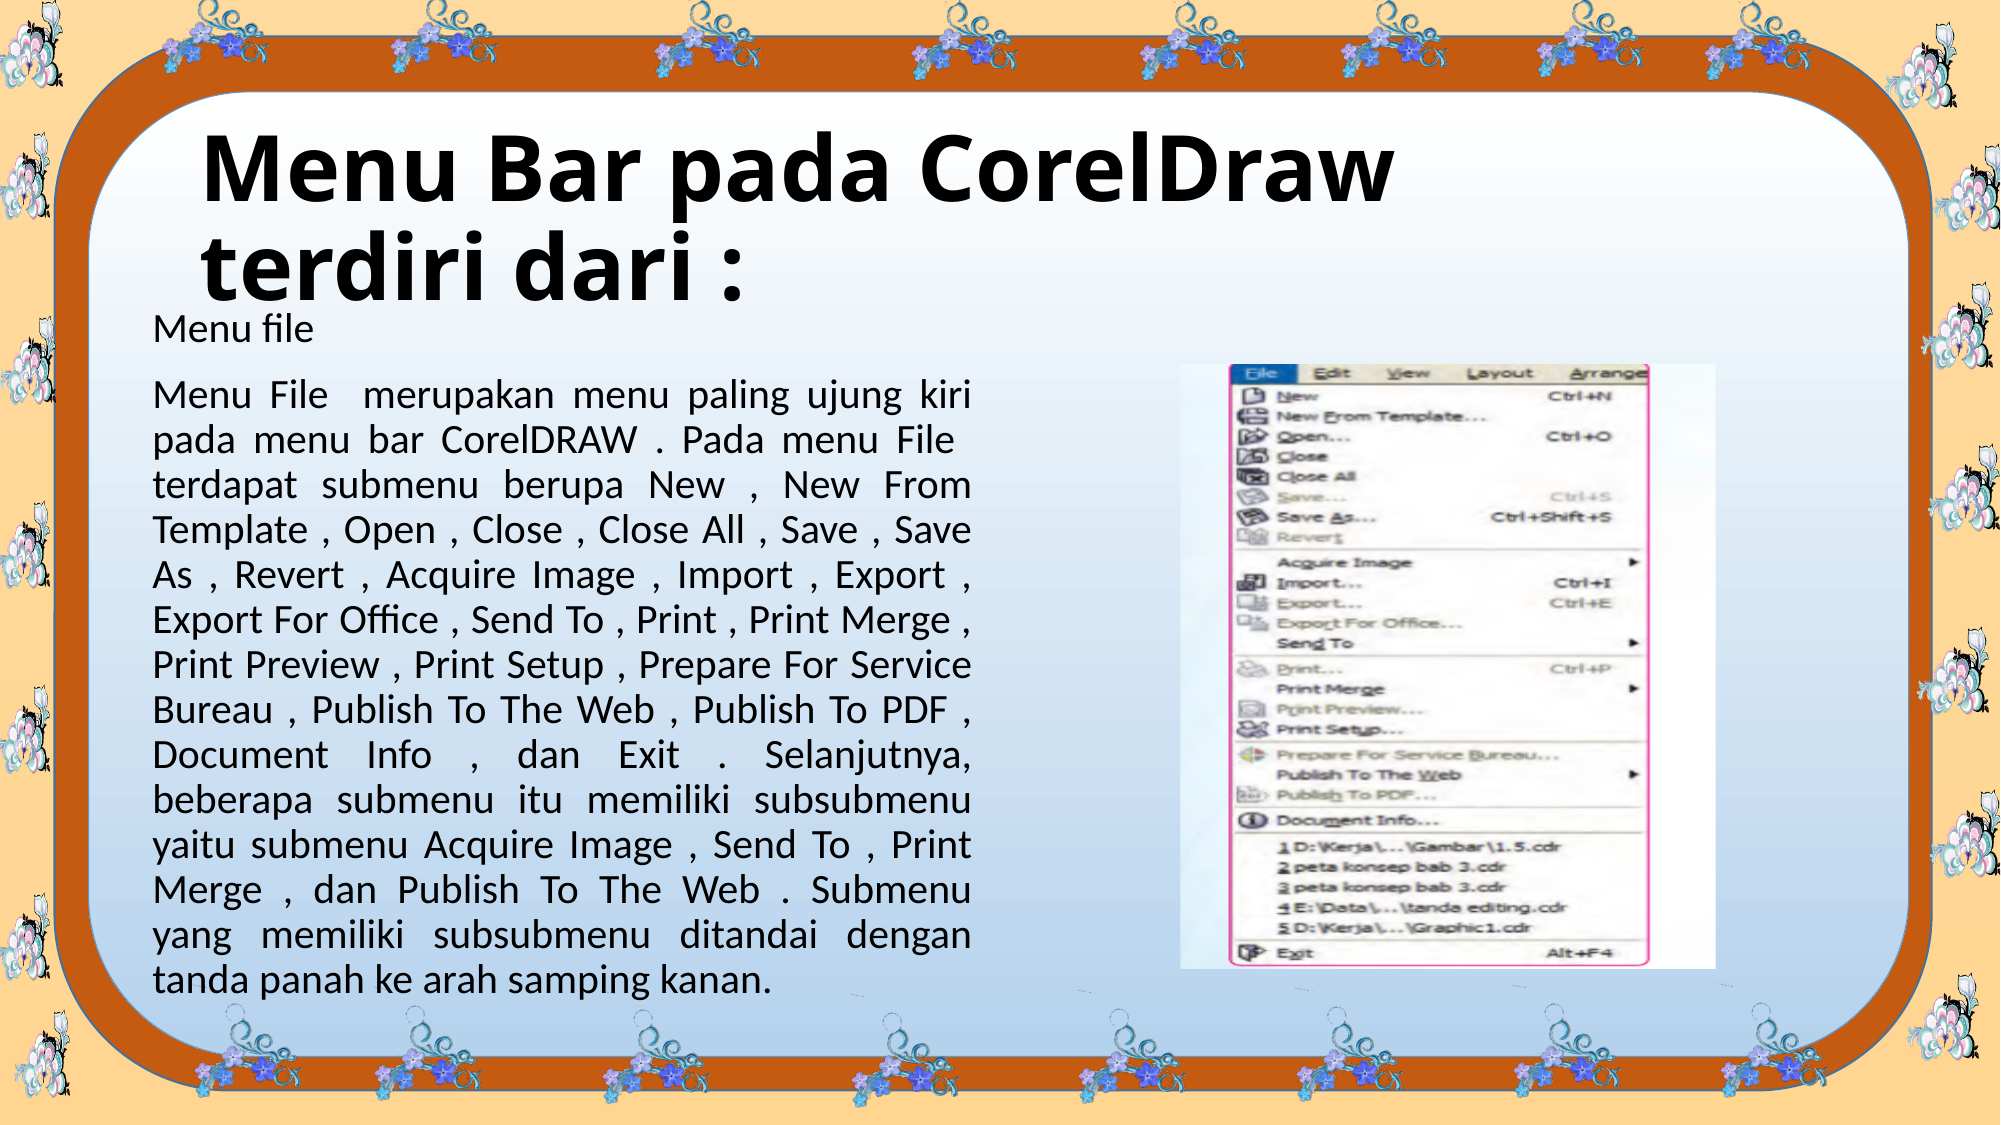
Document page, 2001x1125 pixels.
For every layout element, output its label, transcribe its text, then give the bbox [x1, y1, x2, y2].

picture [172, 1014, 327, 1125]
picture [1921, 443, 2000, 534]
picture [140, 0, 292, 103]
picture [1878, 21, 1957, 112]
picture [889, 0, 1042, 110]
picture [0, 0, 63, 91]
picture [1318, 0, 1472, 108]
picture [0, 684, 50, 776]
picture [1682, 0, 1836, 110]
picture [1491, 982, 1647, 1125]
picture [9, 1009, 70, 1100]
picture [632, 0, 785, 108]
picture [1056, 987, 1212, 1125]
picture [1514, 0, 1668, 107]
picture [1910, 626, 1989, 717]
picture [0, 315, 56, 407]
list Menu file Menu File merupakan menu paling ujung kiri pada menu bar CorelDRAW . Pada menu File terdapat submenu berupa New , New From Template , Open , Close , Close All , Save , Save As , Revert , Acquire Image , Import , Export , Export For Office , Send To , Print , Print Merge , Print Preview , Print Setup , Prepare For Service Bureau , Publish To The Web , Publish To PDF , Document Info , dan Exit . Selanjutnya, beberapa submenu itu memiliki subsubmenu yaitu submenu Acquire Image , Send To , Print Merge , dan Publish To The Web . Submenu yang memiliki subsubmenu ditandai dengan tanda panah ke arah samping kanan. [137, 299, 988, 1014]
picture [0, 131, 50, 222]
picture [1698, 981, 1854, 1125]
picture [1274, 985, 1429, 1125]
picture [1914, 281, 1993, 372]
picture [368, 0, 521, 103]
picture [1927, 143, 2001, 234]
picture [0, 500, 50, 591]
picture [352, 1014, 507, 1125]
picture [1117, 0, 1271, 110]
picture [1900, 972, 1979, 1063]
title Menu Bar pada CorelDraw terdiri dari : [184, 114, 1716, 255]
picture [1180, 364, 1716, 969]
picture [829, 1014, 985, 1125]
picture [580, 1014, 736, 1125]
picture [0, 892, 50, 983]
picture [1923, 789, 2001, 880]
